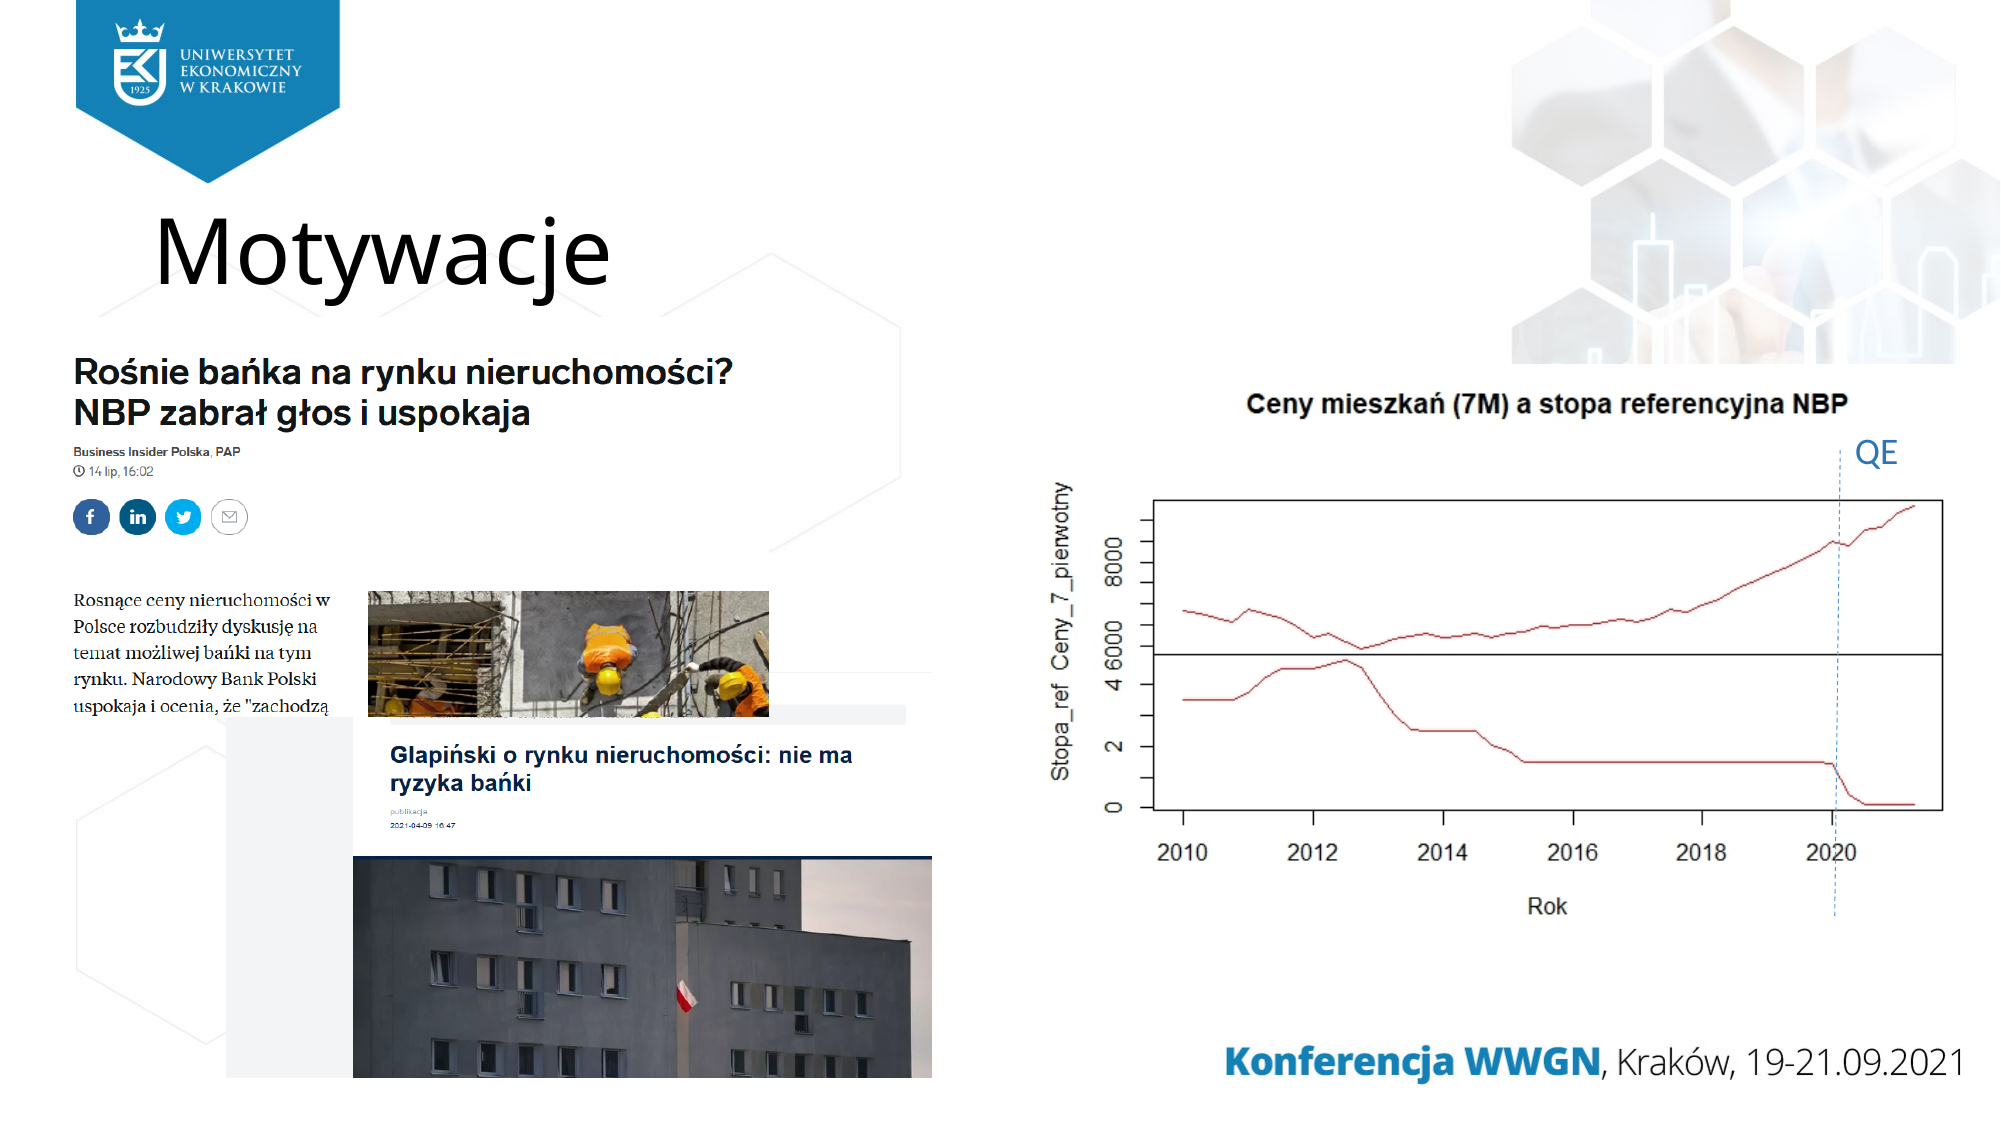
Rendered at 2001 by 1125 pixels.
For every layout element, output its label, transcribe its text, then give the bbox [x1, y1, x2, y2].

title Motywacje [137, 191, 1863, 318]
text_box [1834, 419, 1978, 919]
picture [0, 0, 2001, 1125]
